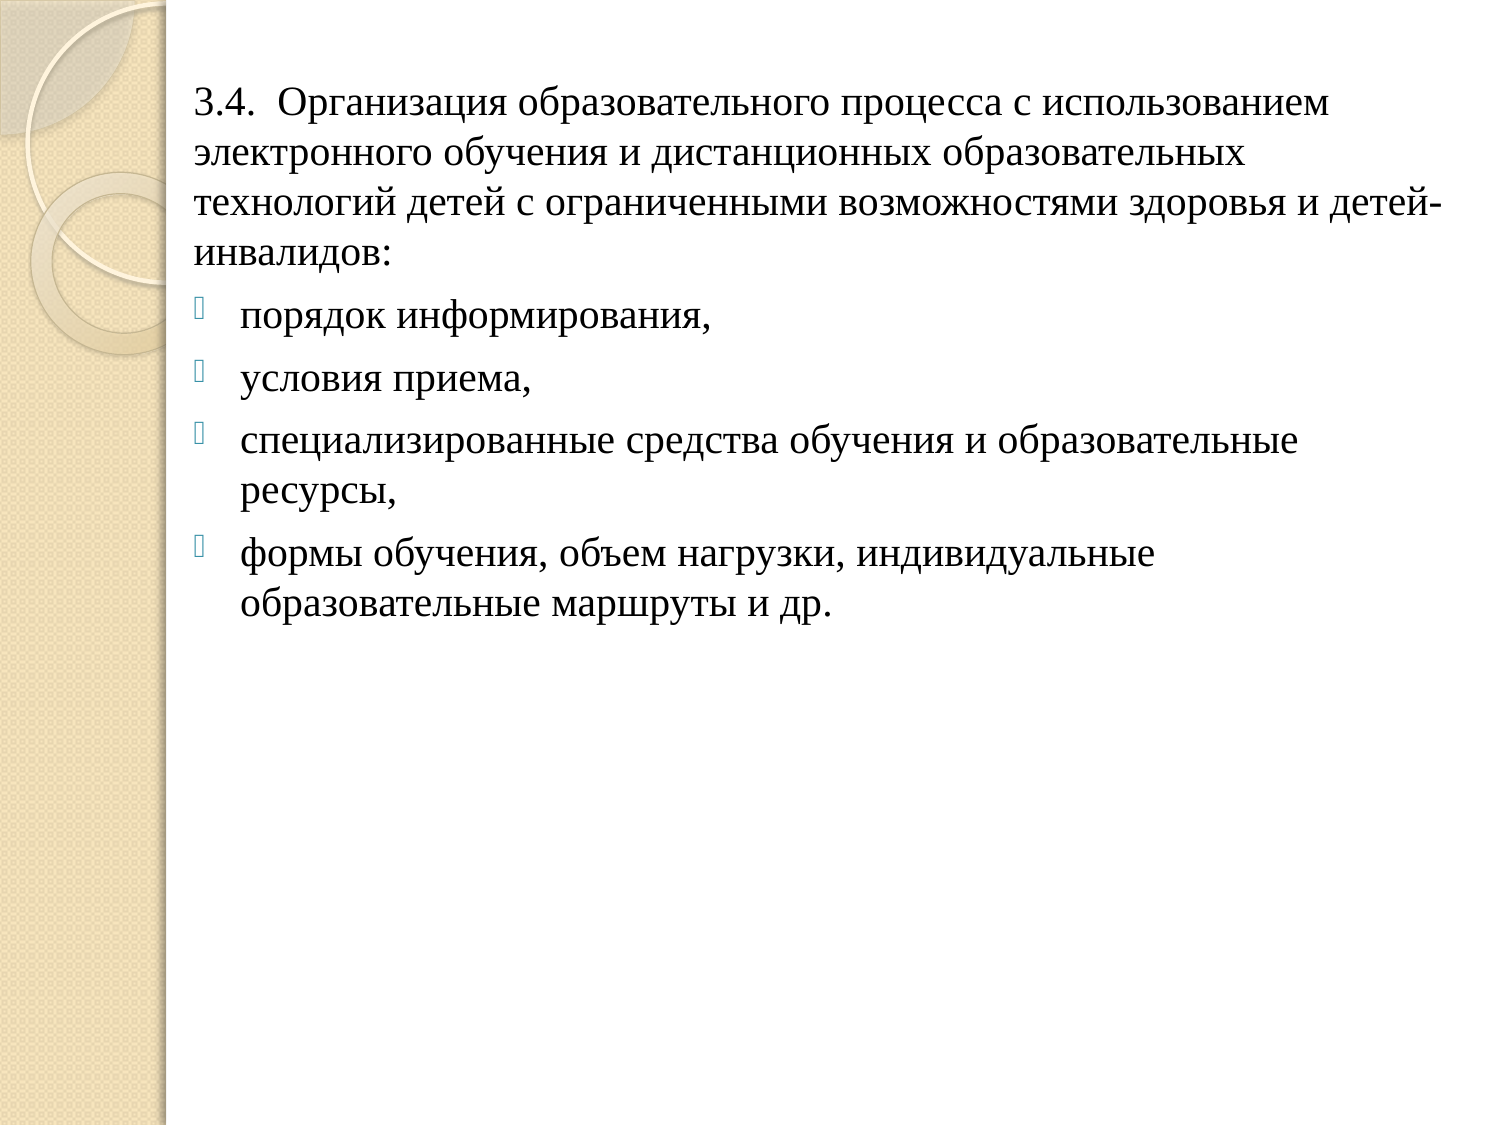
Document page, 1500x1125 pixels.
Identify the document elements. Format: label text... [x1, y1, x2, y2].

list 3.4. Организация образовательного процесса с использованием электронного обучения и дистанционных образовательных технологий детей с ограниченными возможностями здоровья и детей-инвалидов: порядок информирования, условия приема, специализированные средства обучения и образовательные ресурсы, формы обучения, объем нагрузки, индивидуальные образовательные маршруты и др. [165, 66, 1471, 1035]
title [171, 30, 1473, 197]
